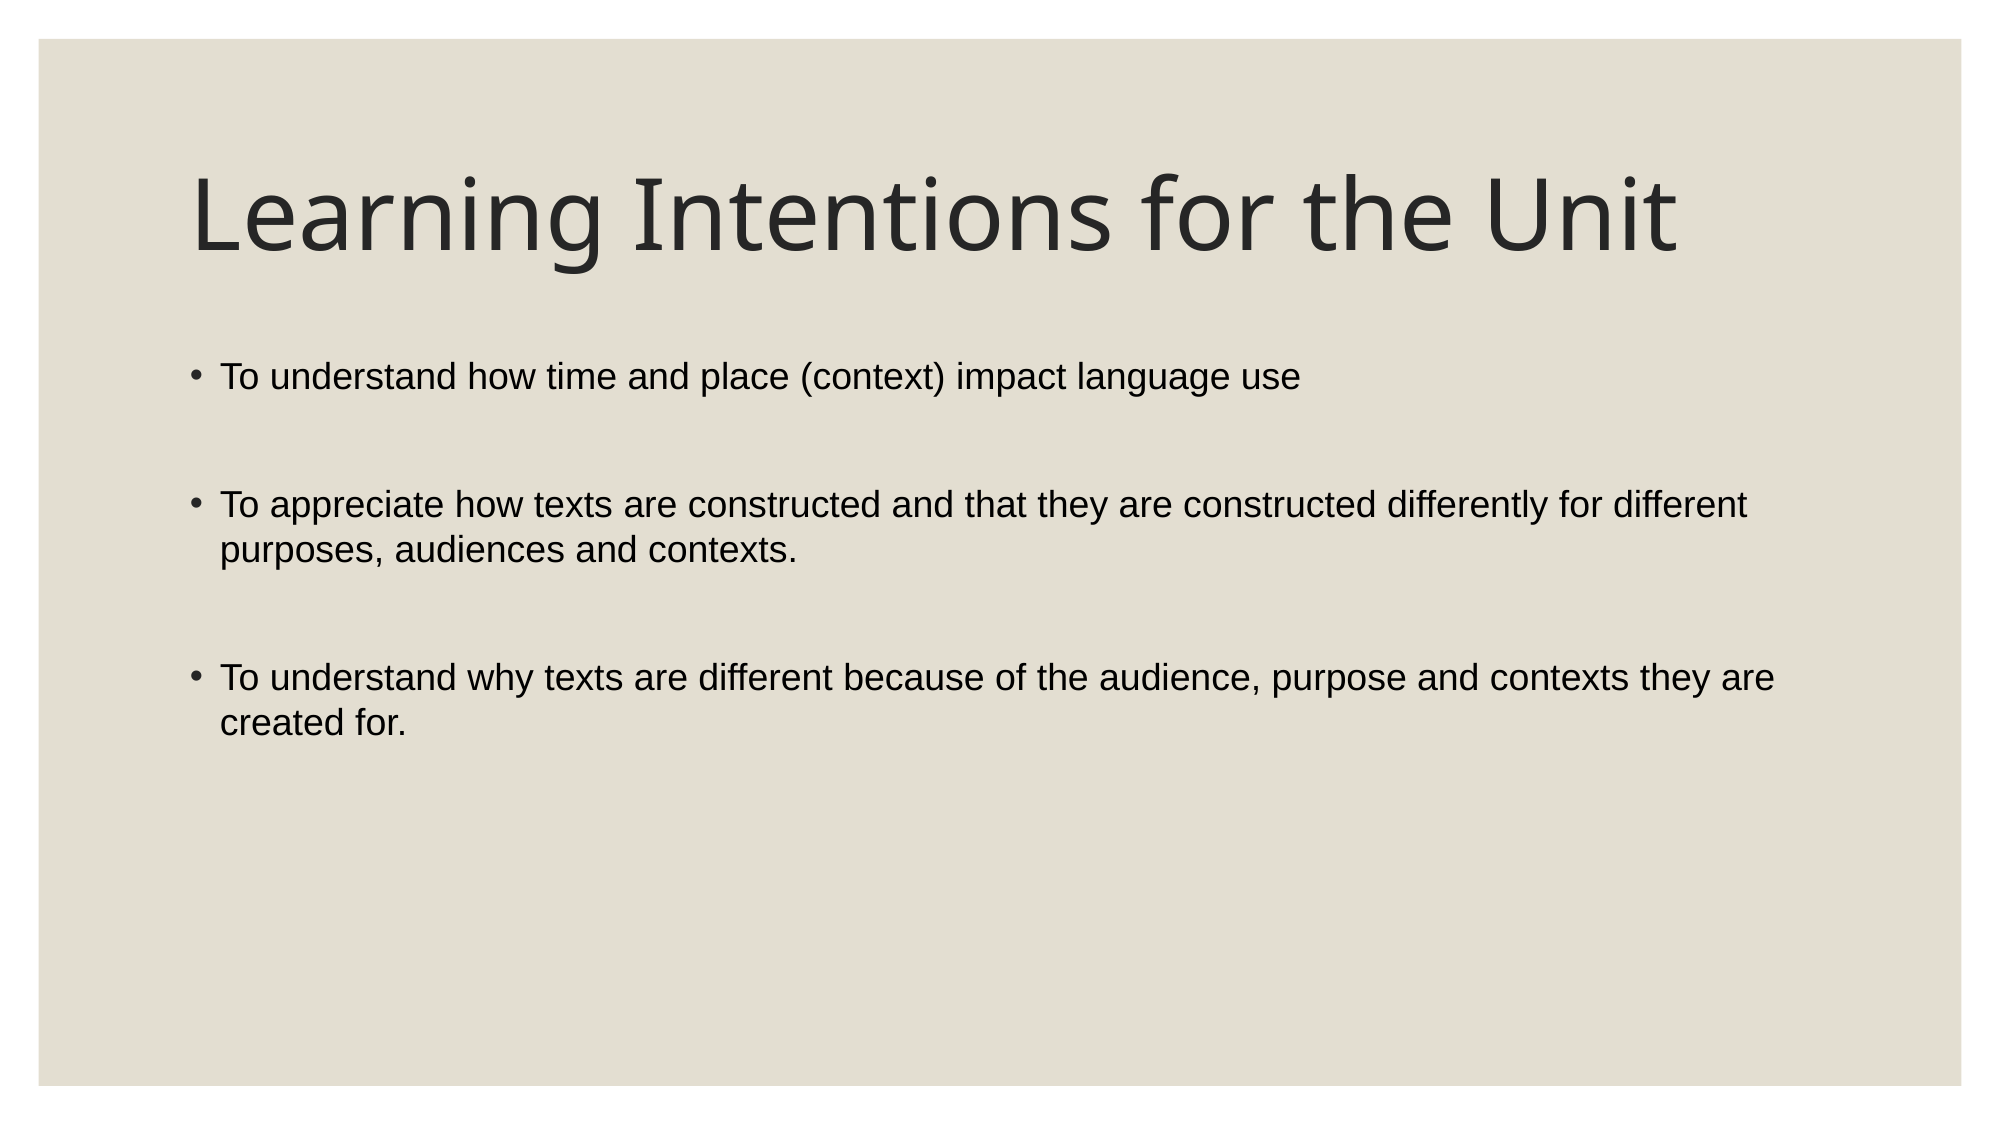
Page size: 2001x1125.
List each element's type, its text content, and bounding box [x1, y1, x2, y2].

list To understand how time and place (context) impact language use To appreciate how texts are constructed and that they are constructed differently for different purposes, audiences and contexts. To understand why texts are different because of the audience, purpose and contexts they are created for. [174, 345, 1825, 990]
title Learning Intentions for the Unit [174, 105, 1825, 331]
